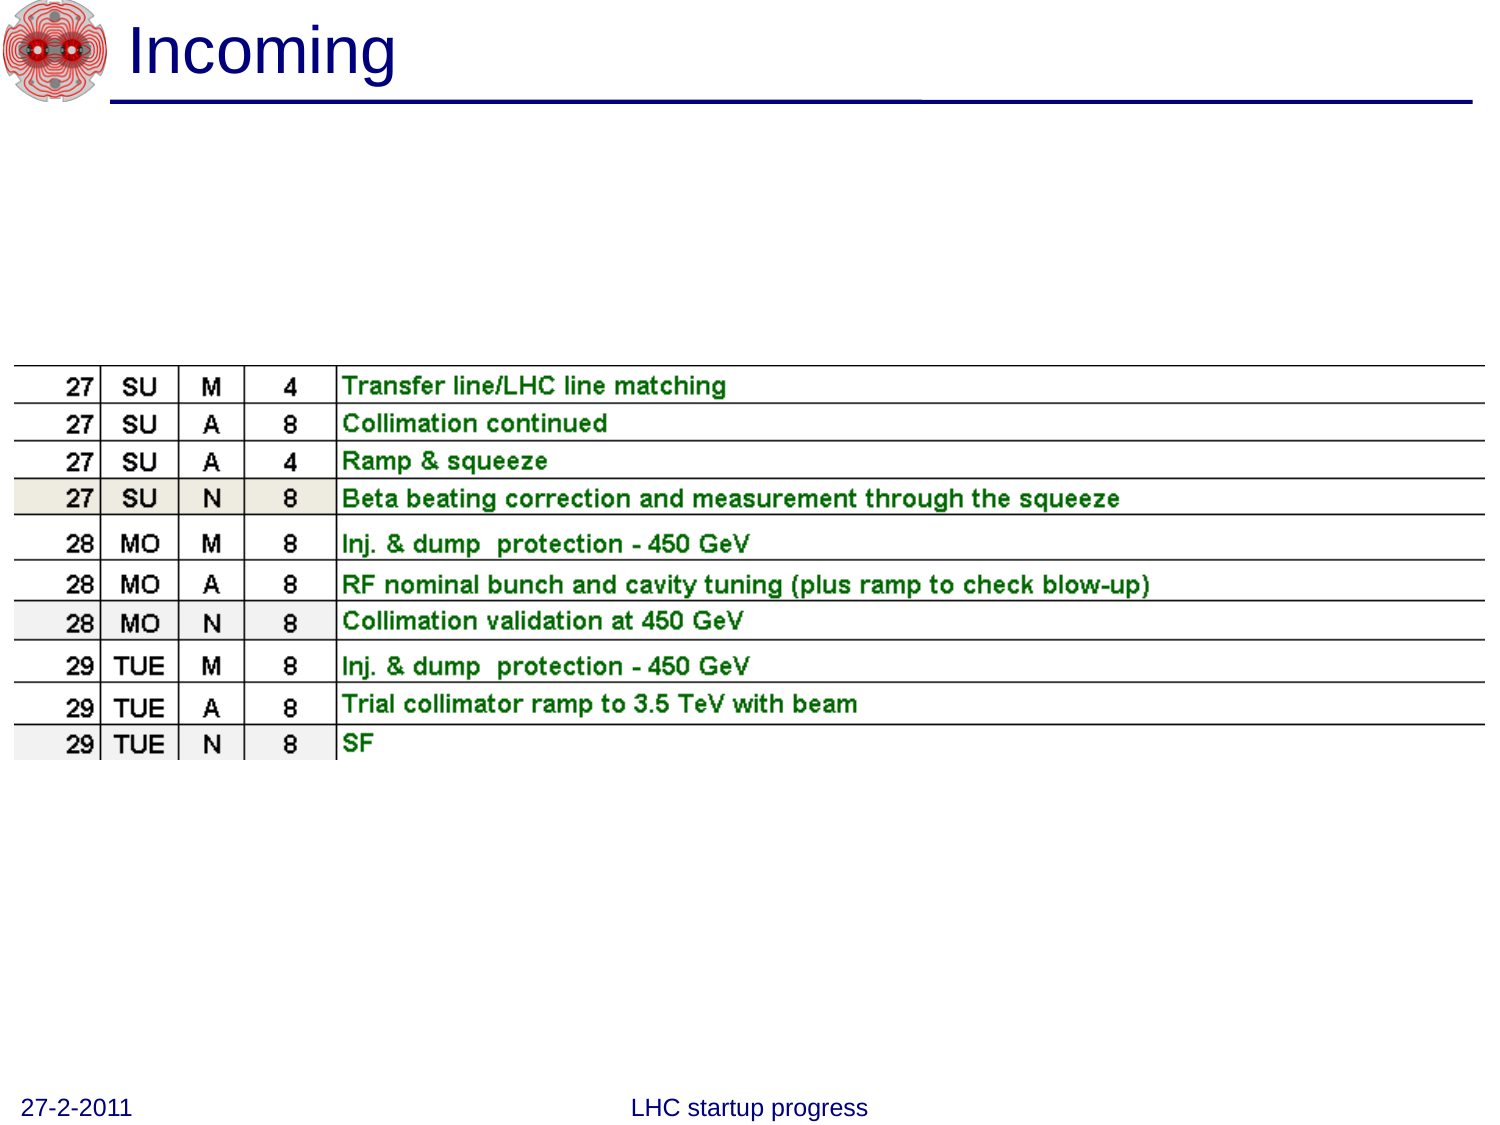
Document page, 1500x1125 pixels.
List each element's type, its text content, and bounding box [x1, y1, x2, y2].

title Incoming [111, 3, 1463, 91]
picture [14, 365, 1486, 760]
footer LHC startup progress [512, 1087, 988, 1125]
picture [0, 0, 108, 103]
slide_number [5, 1085, 356, 1125]
